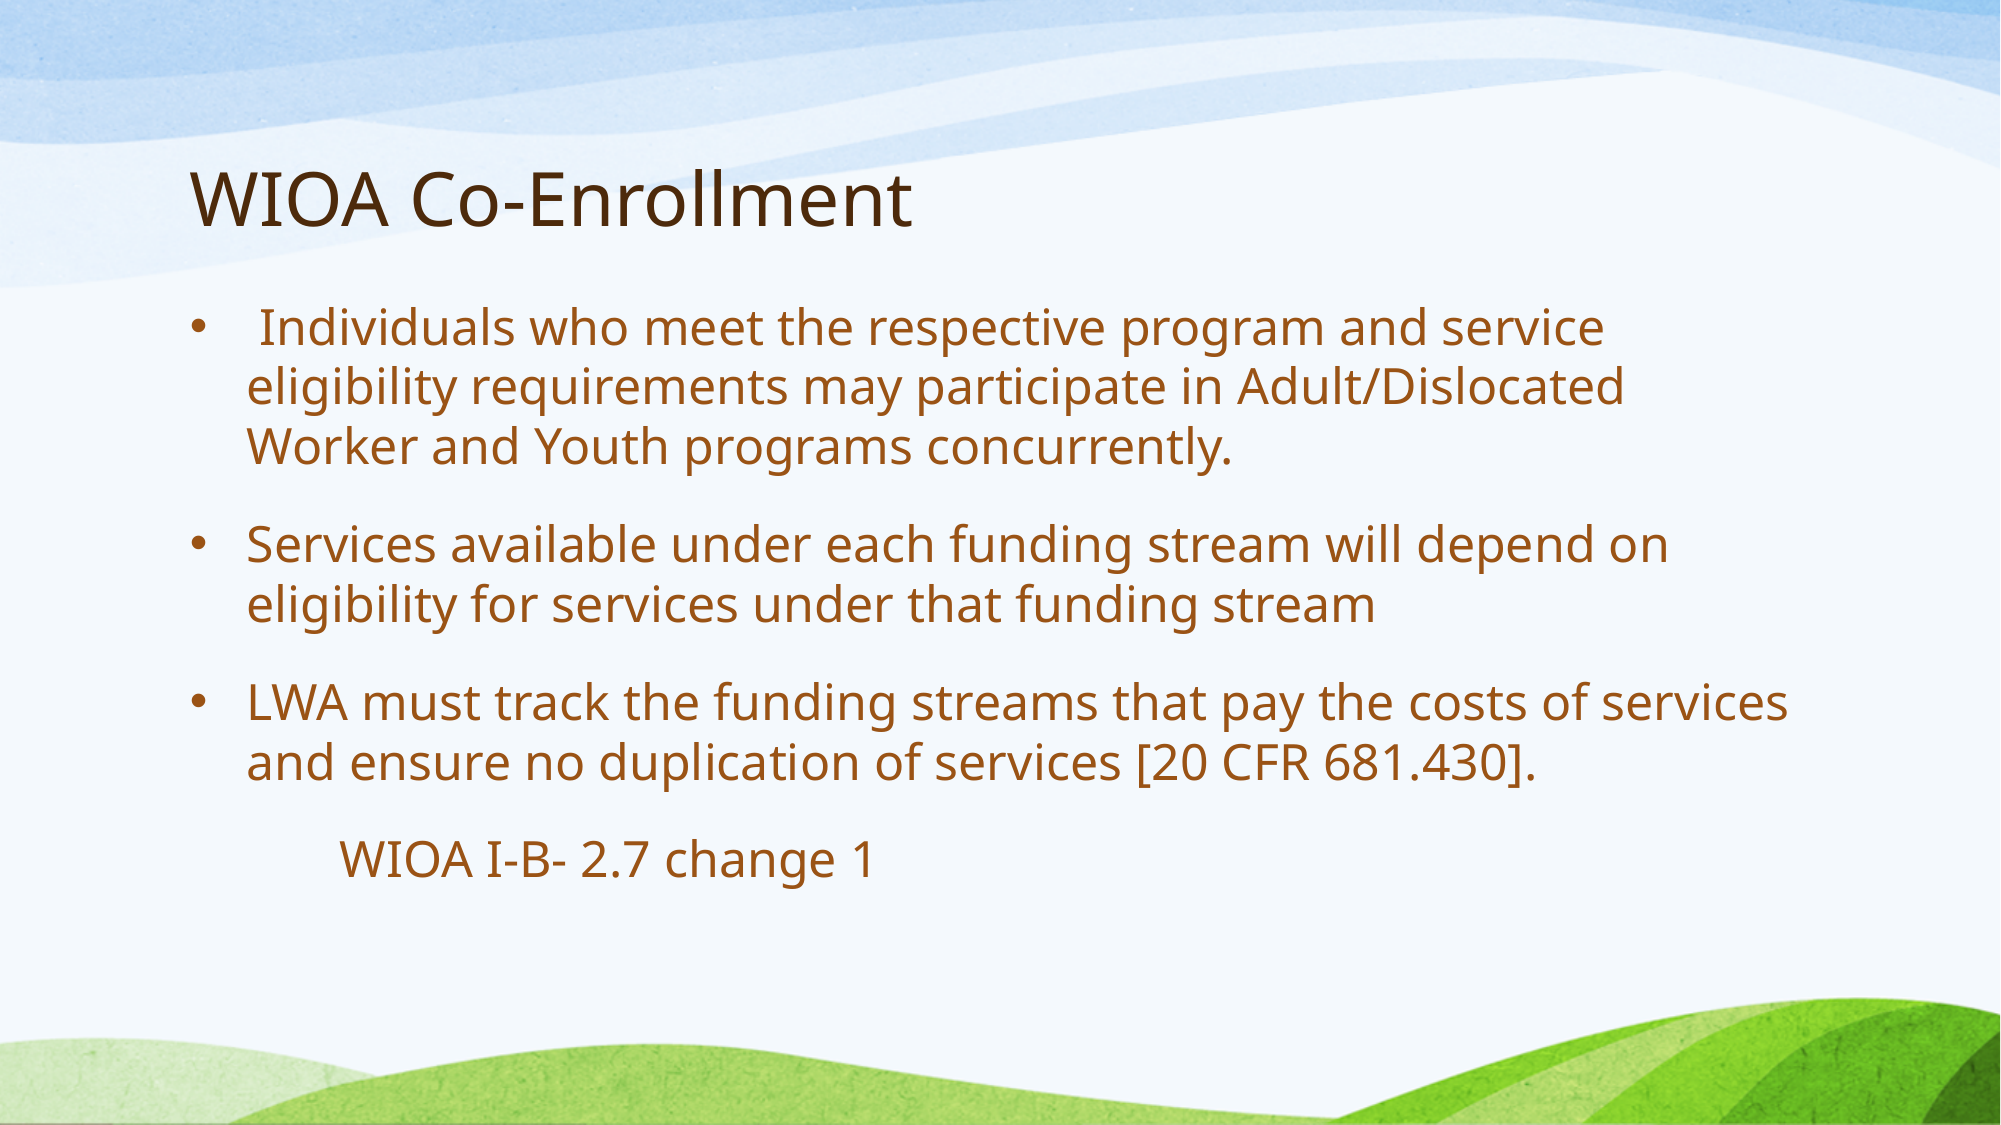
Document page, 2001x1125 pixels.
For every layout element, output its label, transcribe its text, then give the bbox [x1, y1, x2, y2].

picture [0, 0, 2001, 1125]
title WIOA Co-Enrollment [174, 50, 1825, 250]
list Individuals who meet the respective program and service eligibility requirements may participate in Adult/Dislocated Worker and Youth programs concurrently. Services available under each funding stream will depend on eligibility for services under that funding stream LWA must track the funding streams that pay the costs of services and ensure no duplication of services [20 CFR 681.430]. WIOA I-B- 2.7 change 1 [174, 287, 1825, 982]
